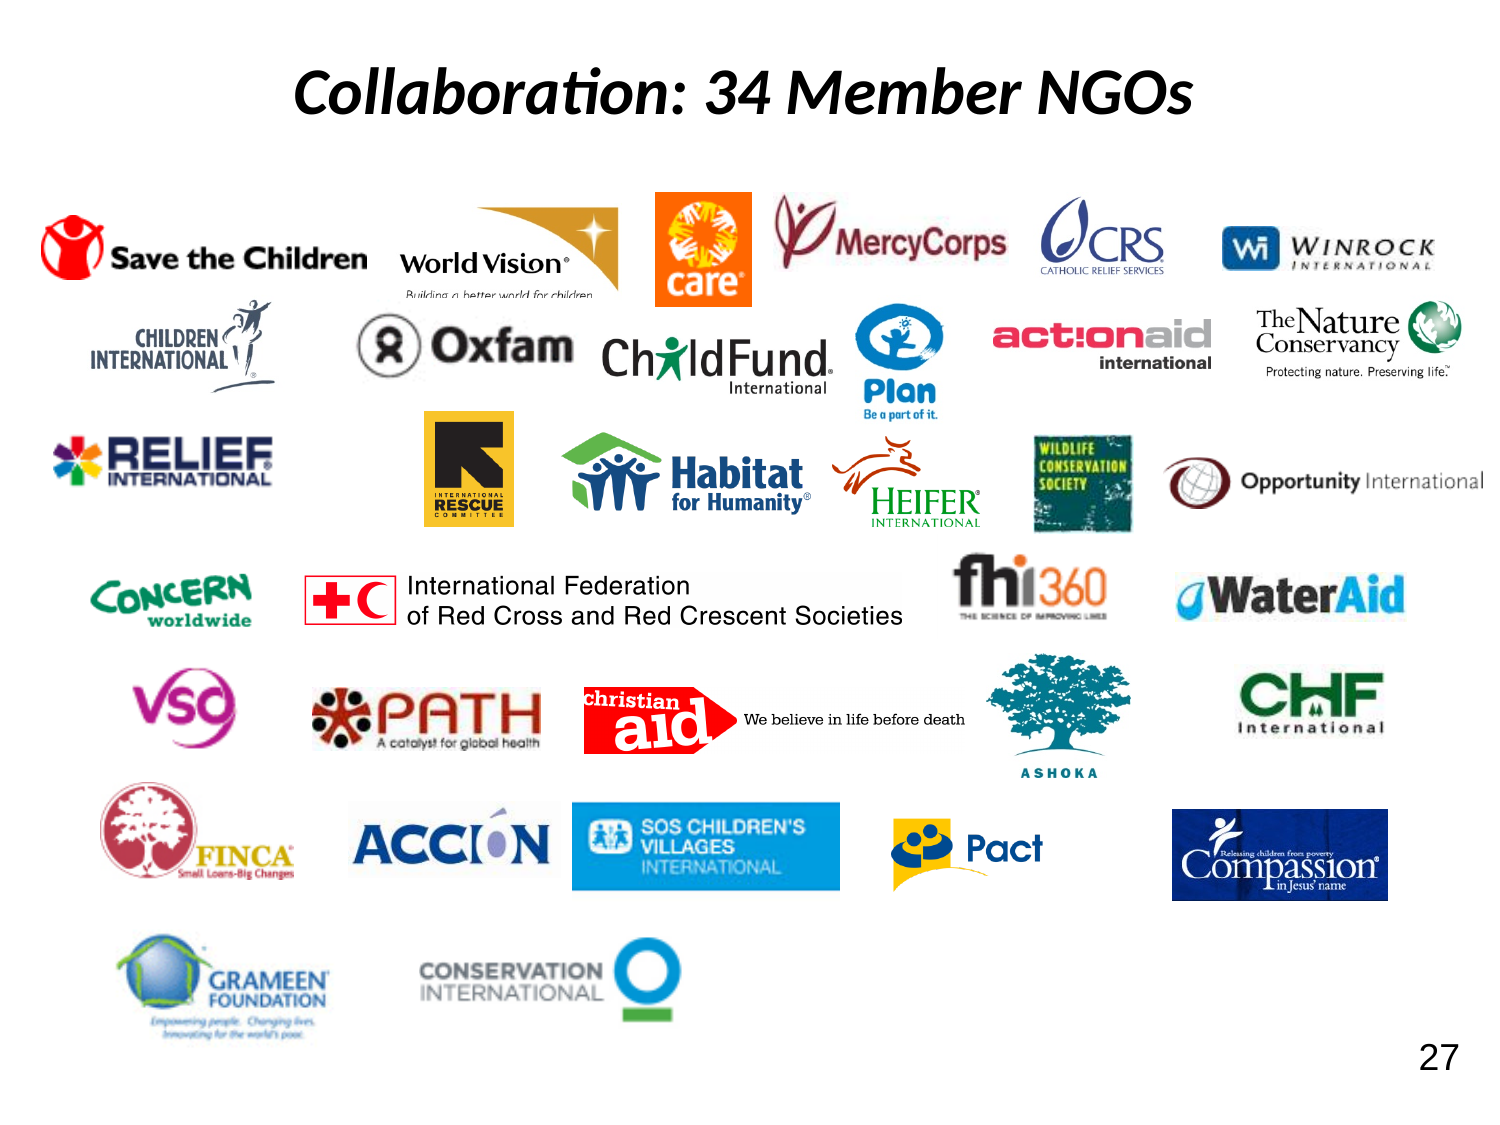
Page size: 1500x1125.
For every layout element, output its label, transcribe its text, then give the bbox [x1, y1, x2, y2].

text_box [31, 191, 1483, 924]
picture [100, 652, 266, 774]
title Collaboration: 34 Member NGOs [159, 44, 1329, 132]
picture [100, 924, 376, 1071]
picture [1172, 809, 1389, 902]
picture [336, 298, 596, 405]
picture [935, 534, 1129, 640]
picture [418, 936, 684, 1033]
text_box 27 [1275, 1025, 1475, 1104]
